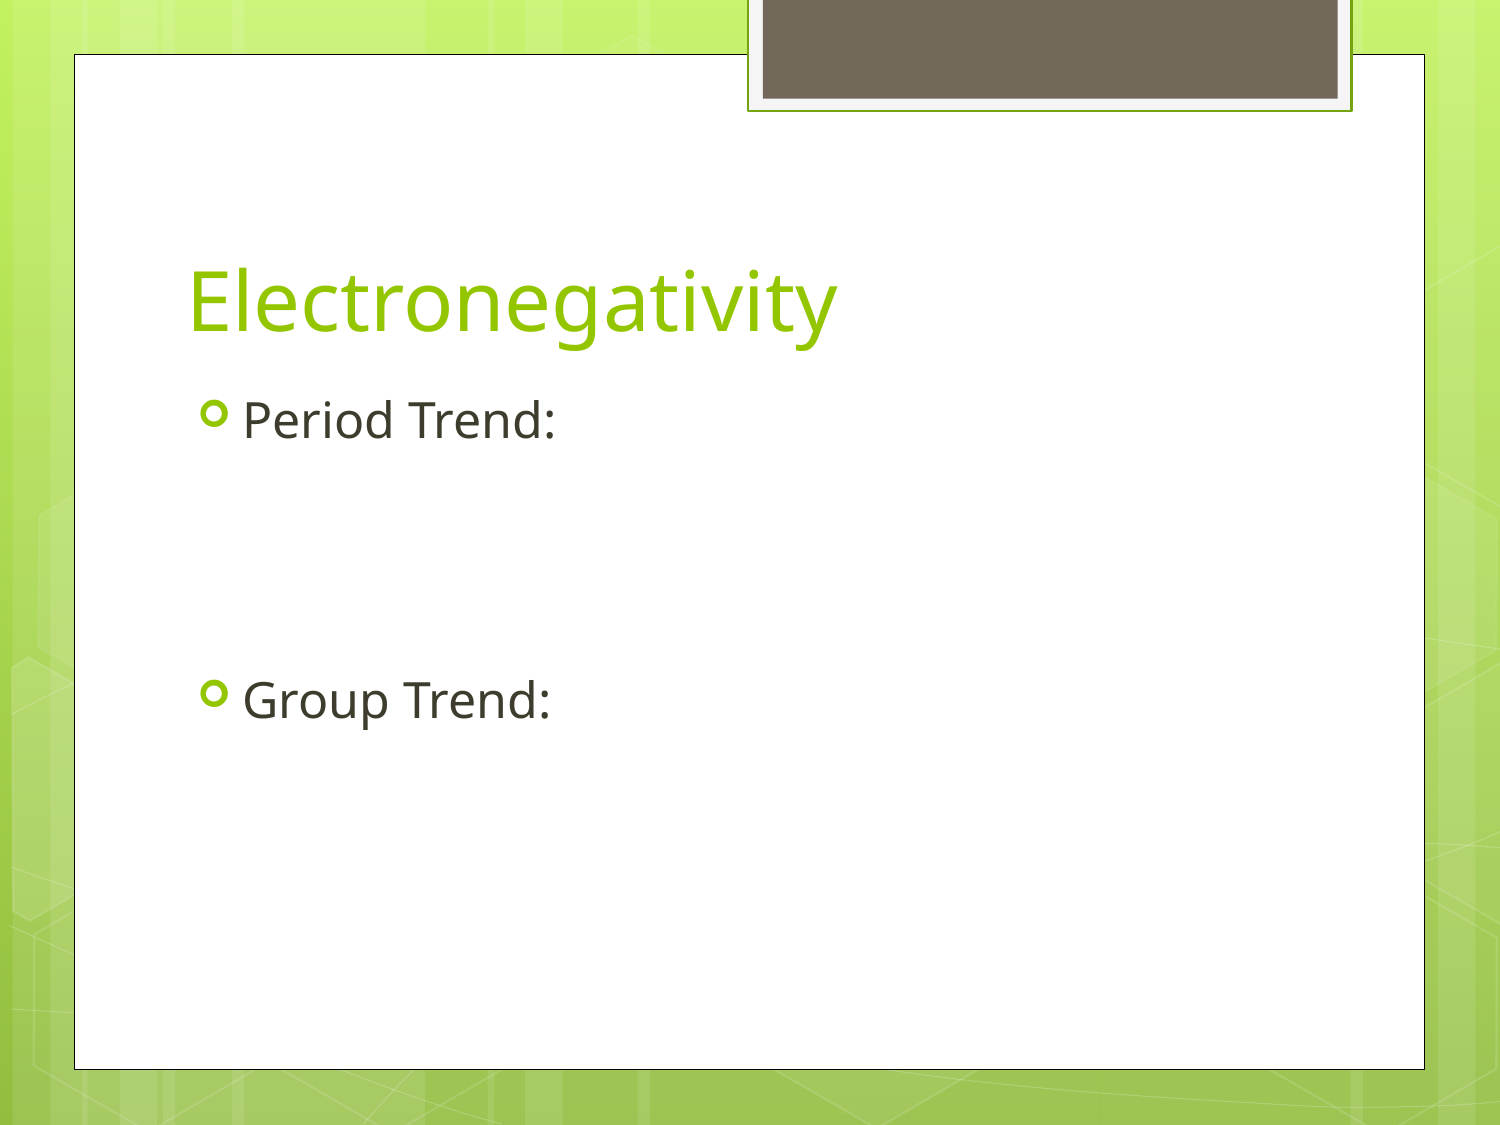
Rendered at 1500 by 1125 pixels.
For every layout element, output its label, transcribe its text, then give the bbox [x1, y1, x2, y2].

list Period Trend: Group Trend: [171, 381, 1283, 957]
title Electronegativity [171, 168, 1324, 356]
